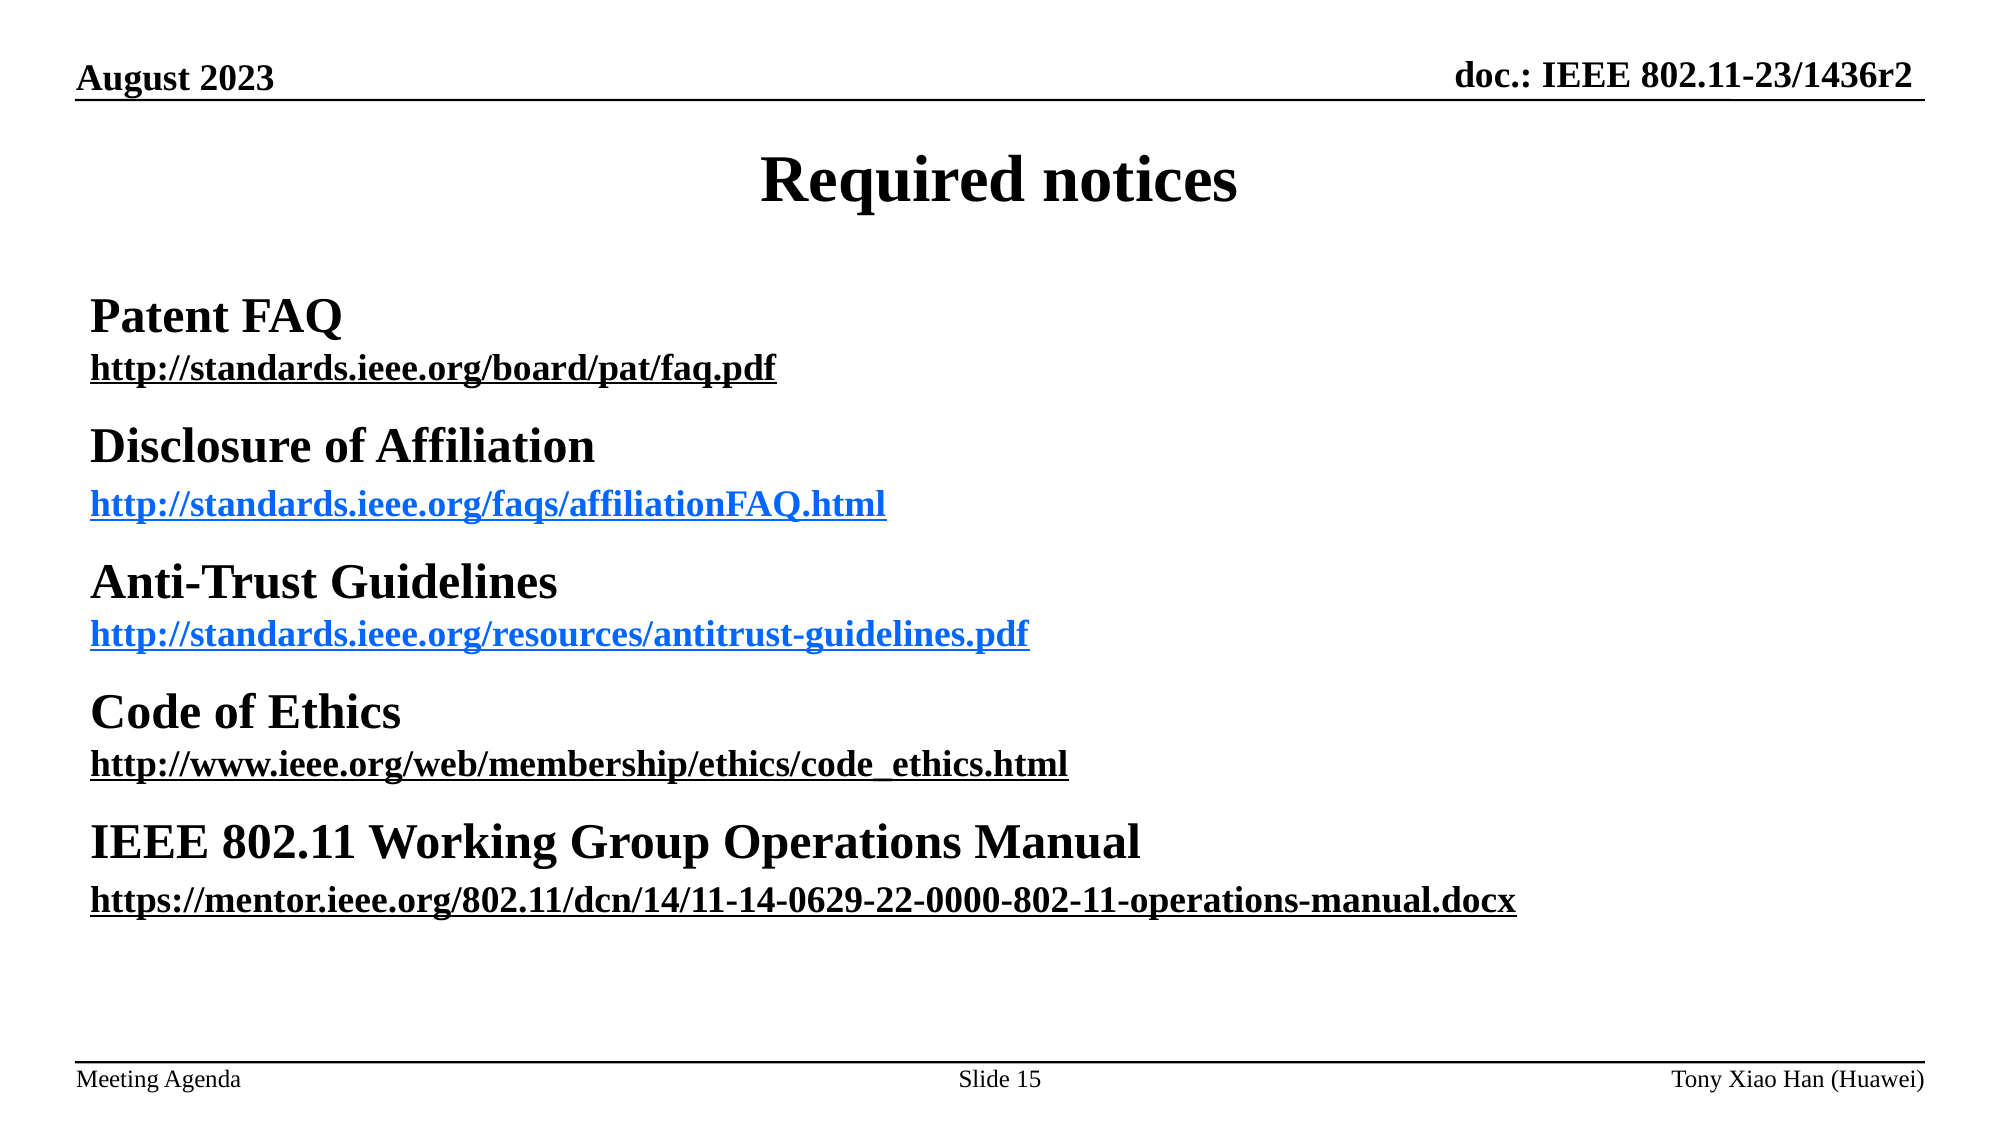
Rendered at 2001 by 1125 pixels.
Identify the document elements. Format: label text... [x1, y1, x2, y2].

text_box Required notices [362, 87, 1638, 263]
text_box Patent FAQ http://standards.ieee.org/board/pat/faq.pdf Disclosure of Affiliation http://standards.ieee.org/faqs/affiliationFAQ.html Anti-Trust Guidelines http://standards.ieee.org/resources/antitrust-guidelines.pdf Code of Ethics http://www.ieee.org/web/membership/ethics/code_ethics.html IEEE 802.11 Working Group Operations Manual https://mentor.ieee.org/802.11/dcn/14/11-14-0629-22-0000-802-11-operations-manual.docx [75, 275, 1925, 1050]
